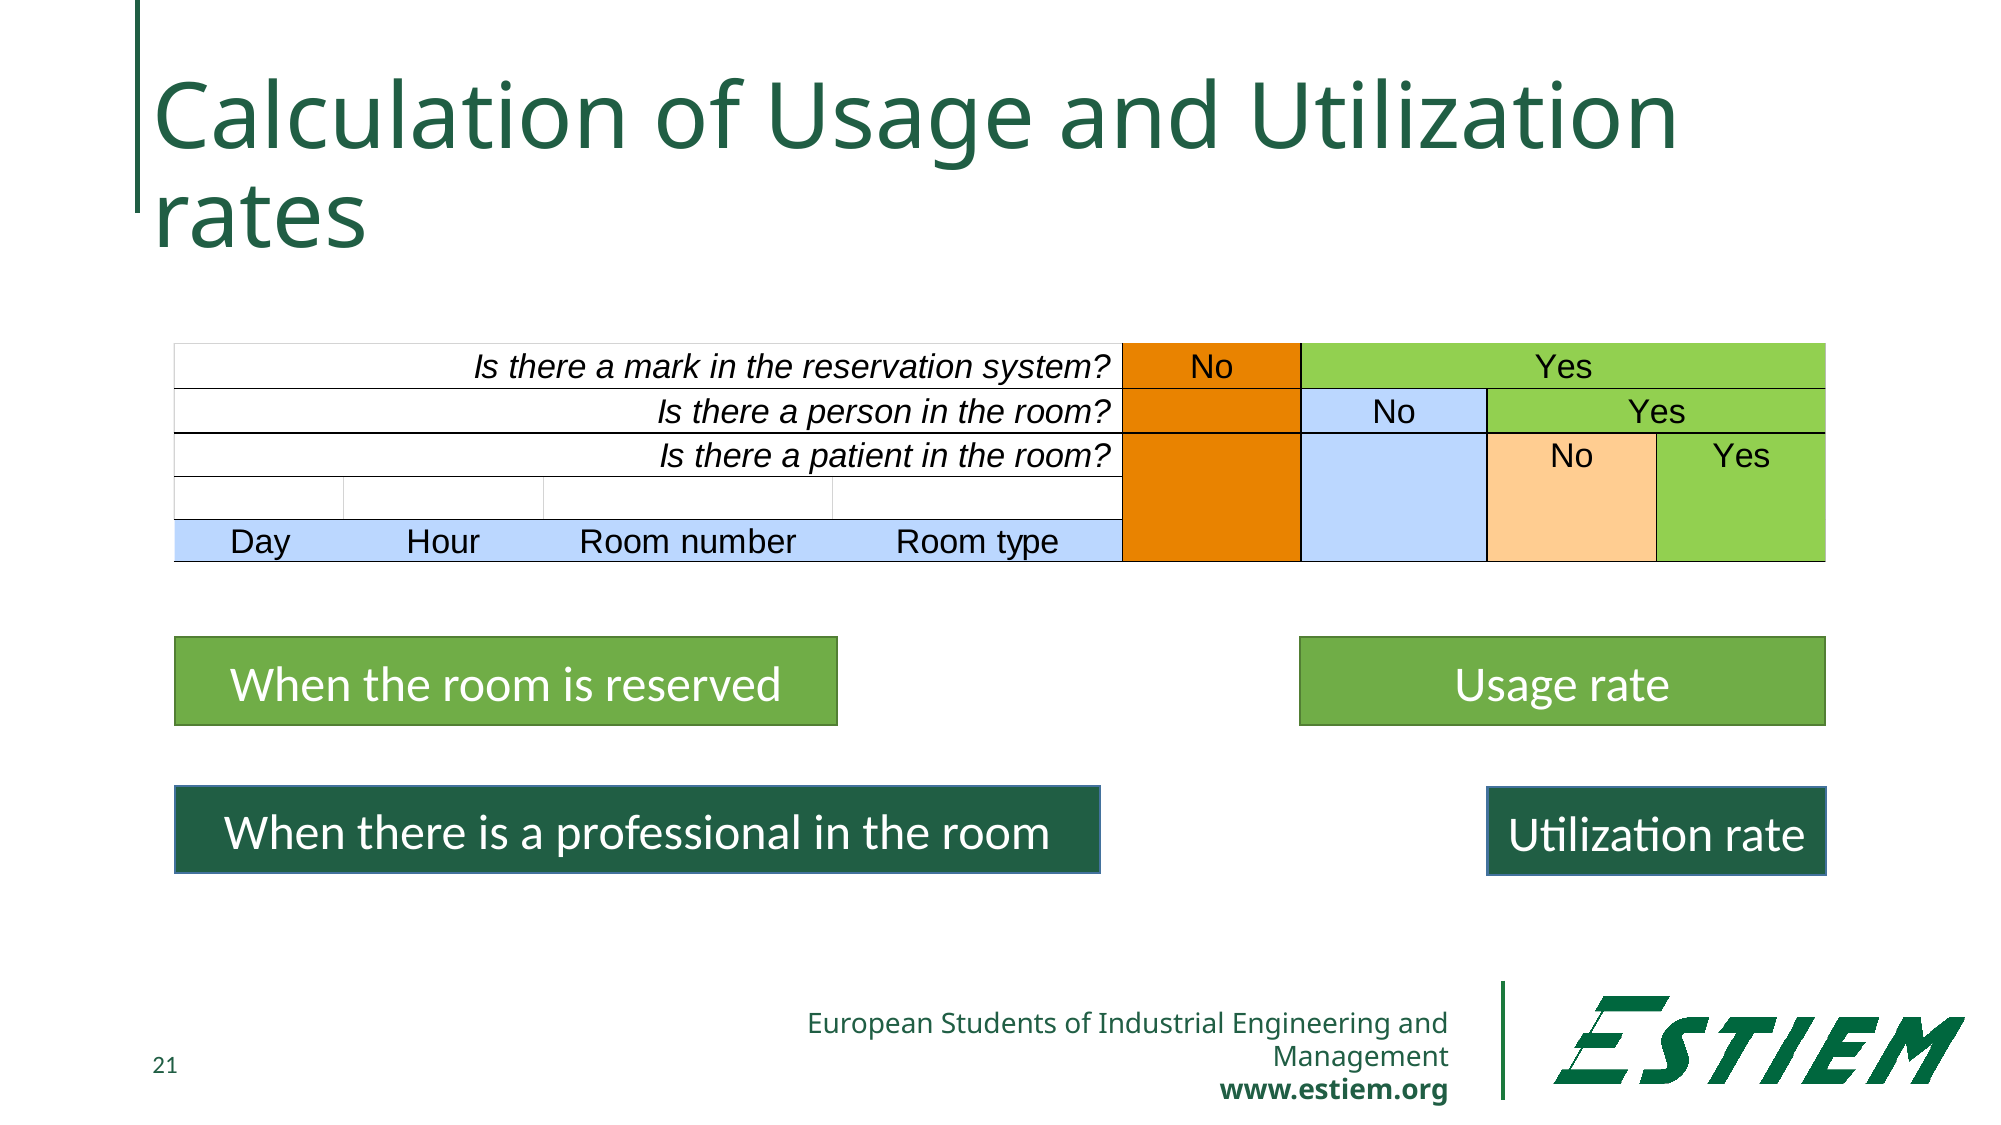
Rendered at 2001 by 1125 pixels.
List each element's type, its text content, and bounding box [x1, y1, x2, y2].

text_box When the room is reserved [174, 636, 838, 726]
title Calculation of Usage and Utilization rates [137, 59, 1863, 278]
picture [1553, 996, 1965, 1084]
slide_number 21 [137, 1033, 588, 1093]
text_box Utilization rate [1486, 786, 1827, 876]
picture [173, 342, 1827, 563]
text_box When there is a professional in the room [174, 785, 1101, 874]
text_box Usage rate [1299, 636, 1826, 726]
